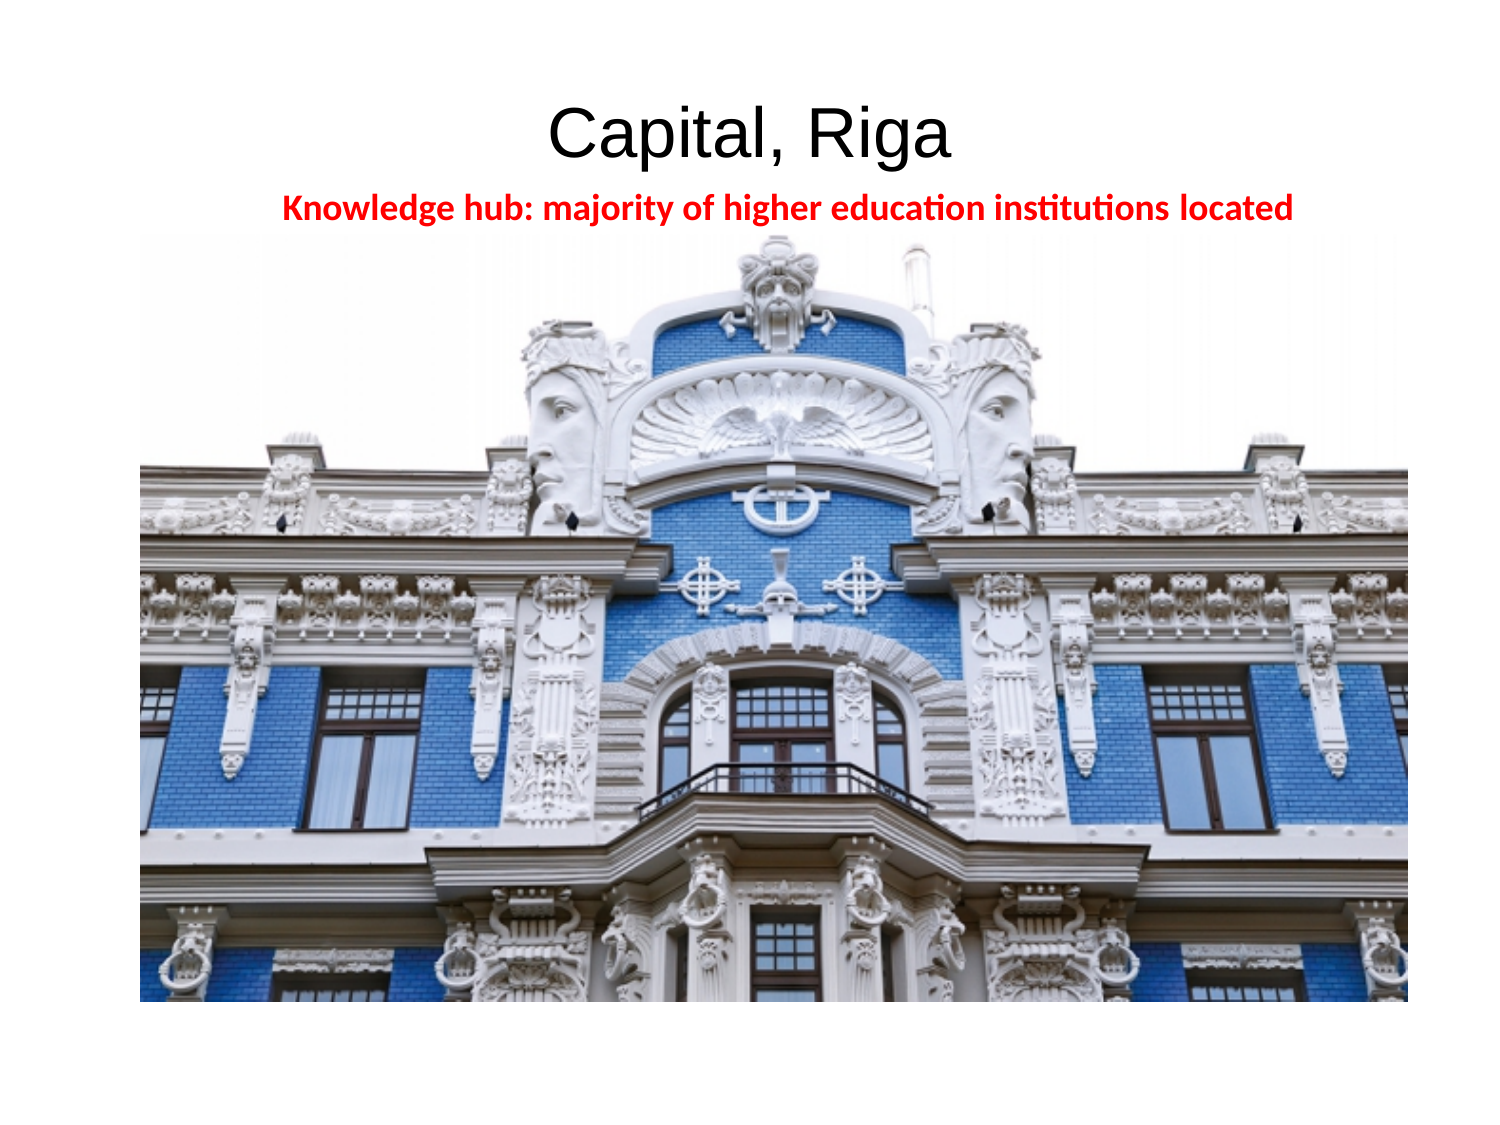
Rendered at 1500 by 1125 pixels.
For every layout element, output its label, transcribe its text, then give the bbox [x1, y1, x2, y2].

picture [140, 234, 1409, 1003]
text_box Knowledge hub: majority of higher education institutions located [267, 175, 1310, 232]
title Capital, Riga [0, 35, 1500, 223]
